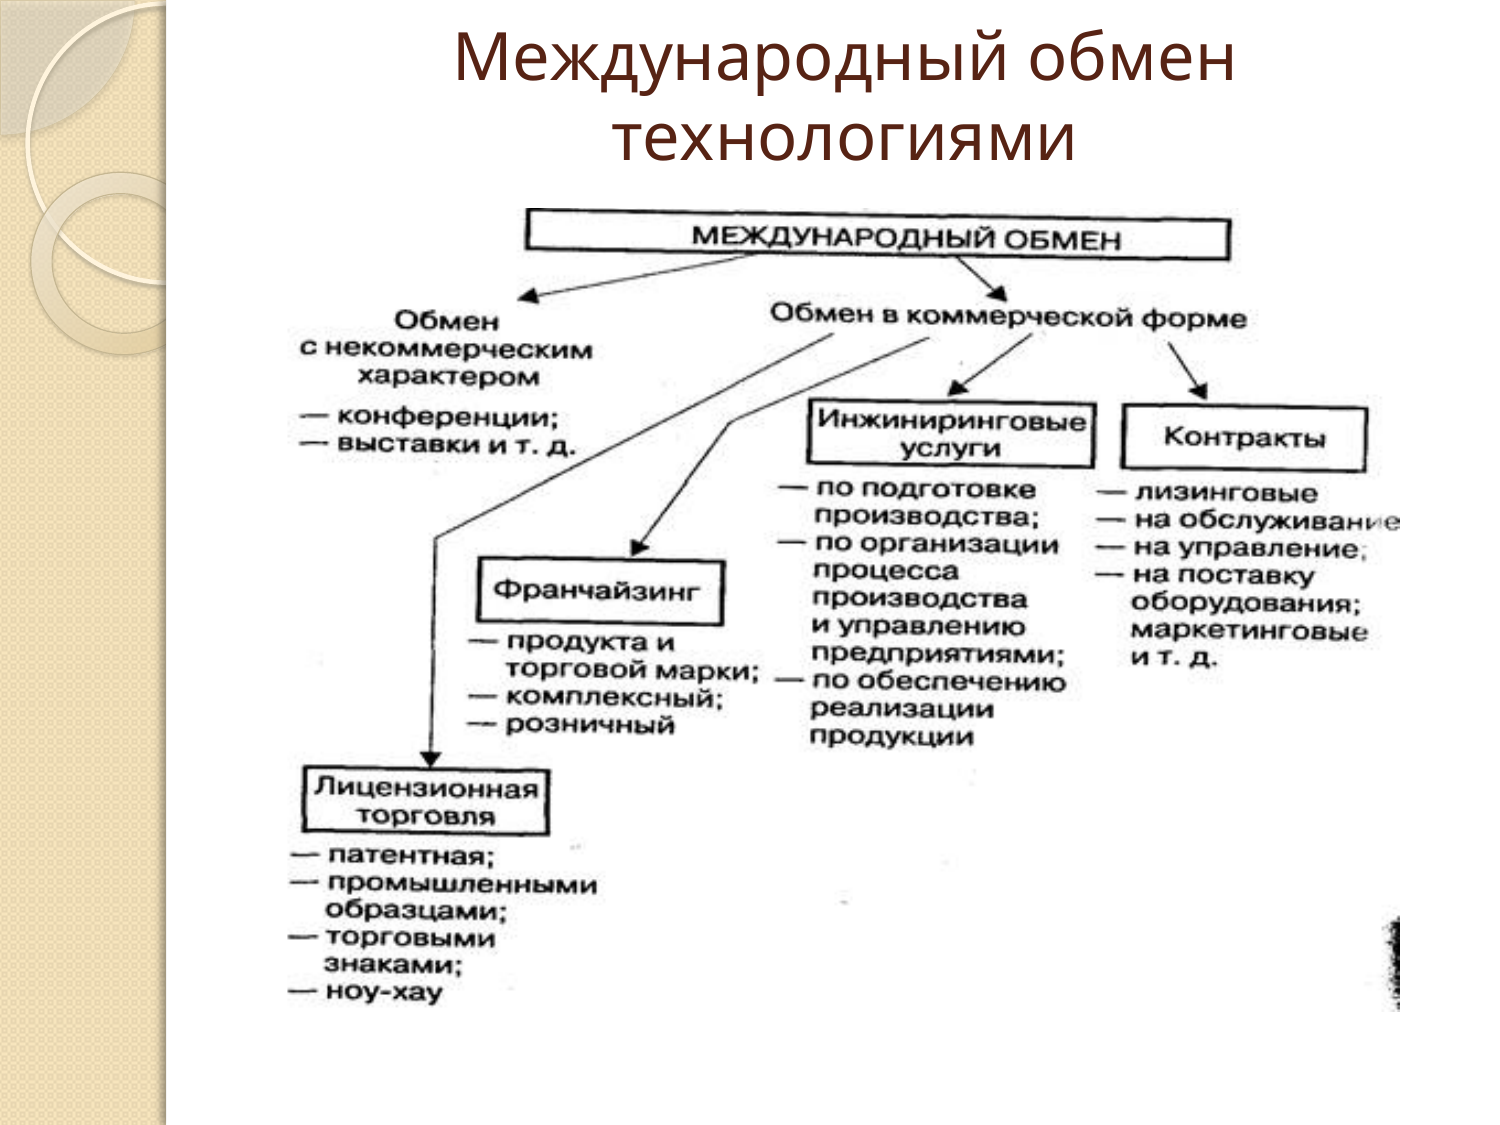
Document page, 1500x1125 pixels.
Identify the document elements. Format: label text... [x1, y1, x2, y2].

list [253, 207, 1400, 1012]
title Международный обмен технологиями [230, 0, 1461, 188]
